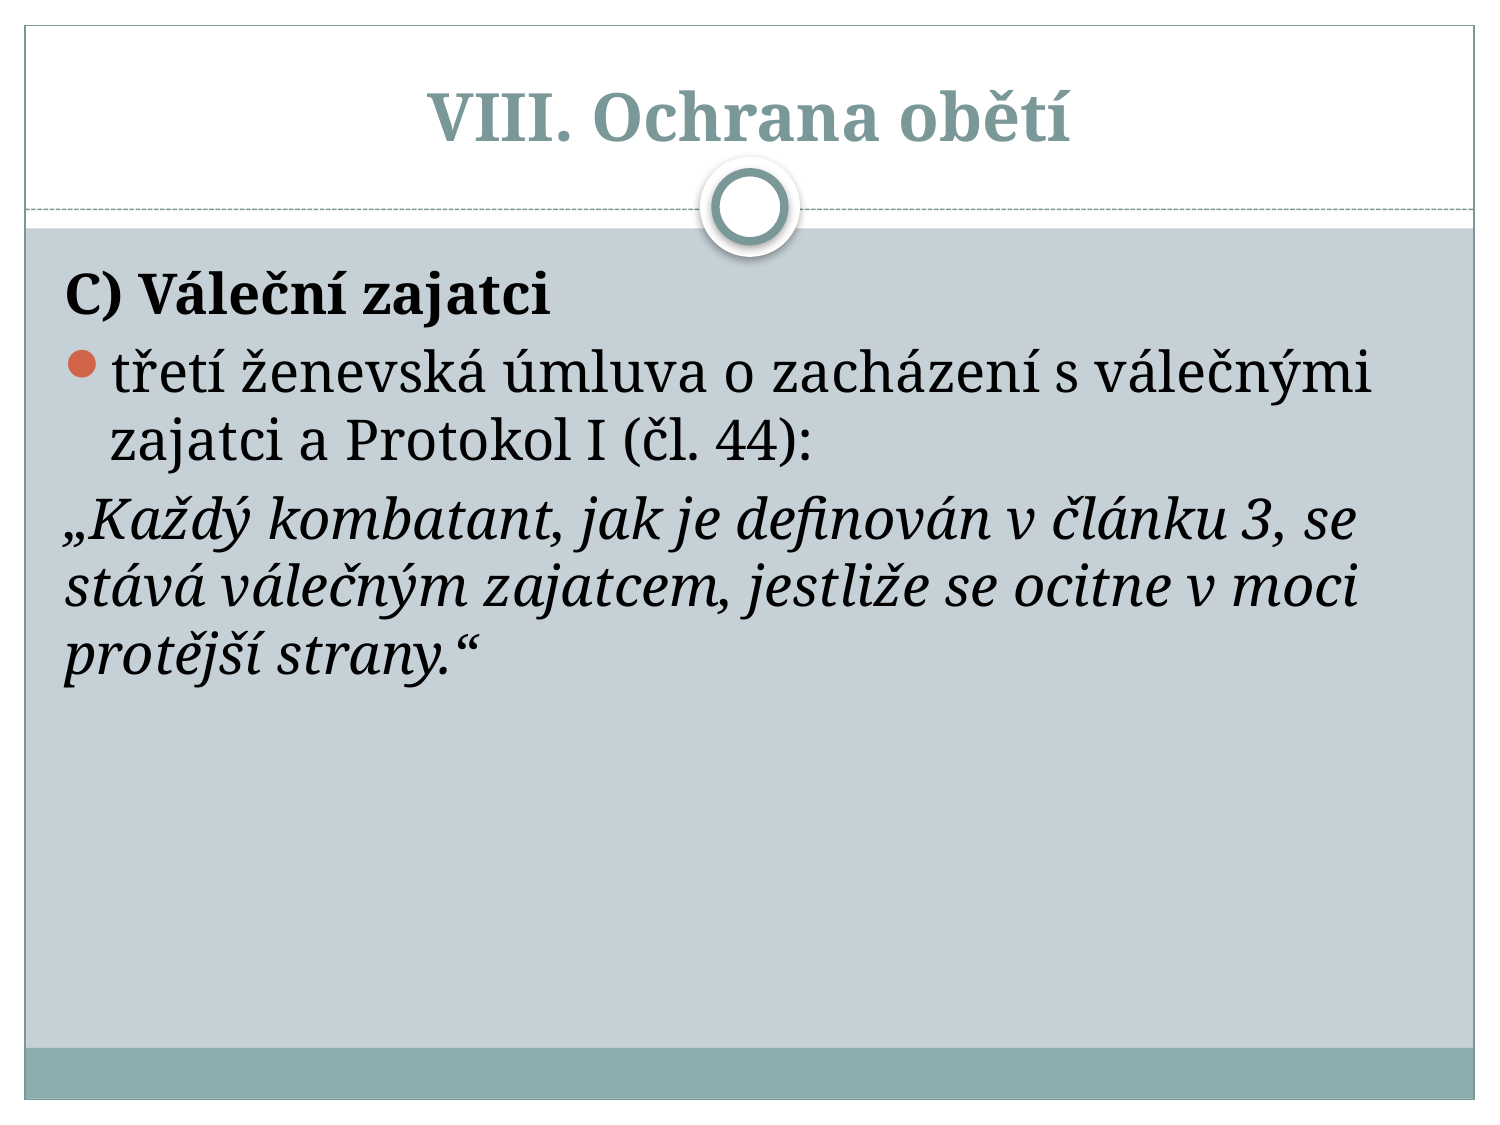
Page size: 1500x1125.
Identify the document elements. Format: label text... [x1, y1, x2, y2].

title VIII. Ochrana obětí [49, 37, 1450, 162]
list C) Váleční zajatci třetí ženevská úmluva o zacházení s válečnými zajatci a Protokol I (čl. 44): „Každý kombatant, jak je definován v článku 3, se stává válečným zajatcem, jestliže se ocitne v moci protější strany.“ [49, 250, 1445, 1001]
